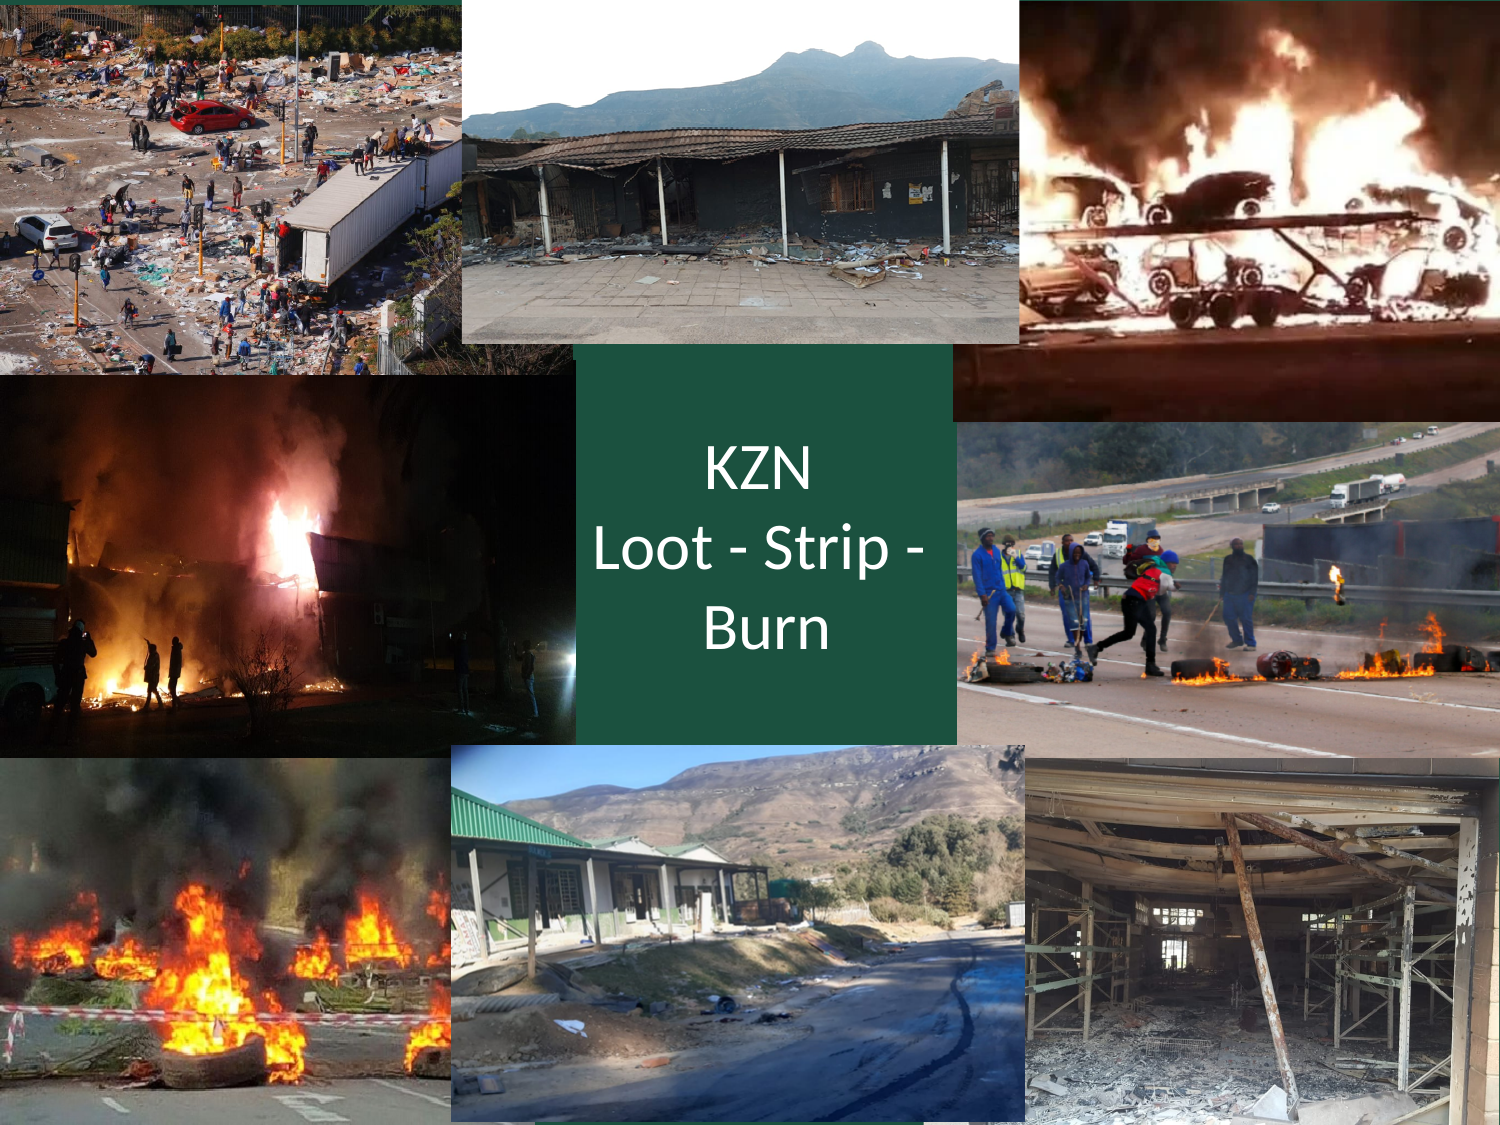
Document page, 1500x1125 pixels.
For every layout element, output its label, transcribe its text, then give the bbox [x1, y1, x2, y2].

text_box KZN Loot - Strip - Burn [580, 415, 952, 671]
picture [0, 0, 1500, 1125]
